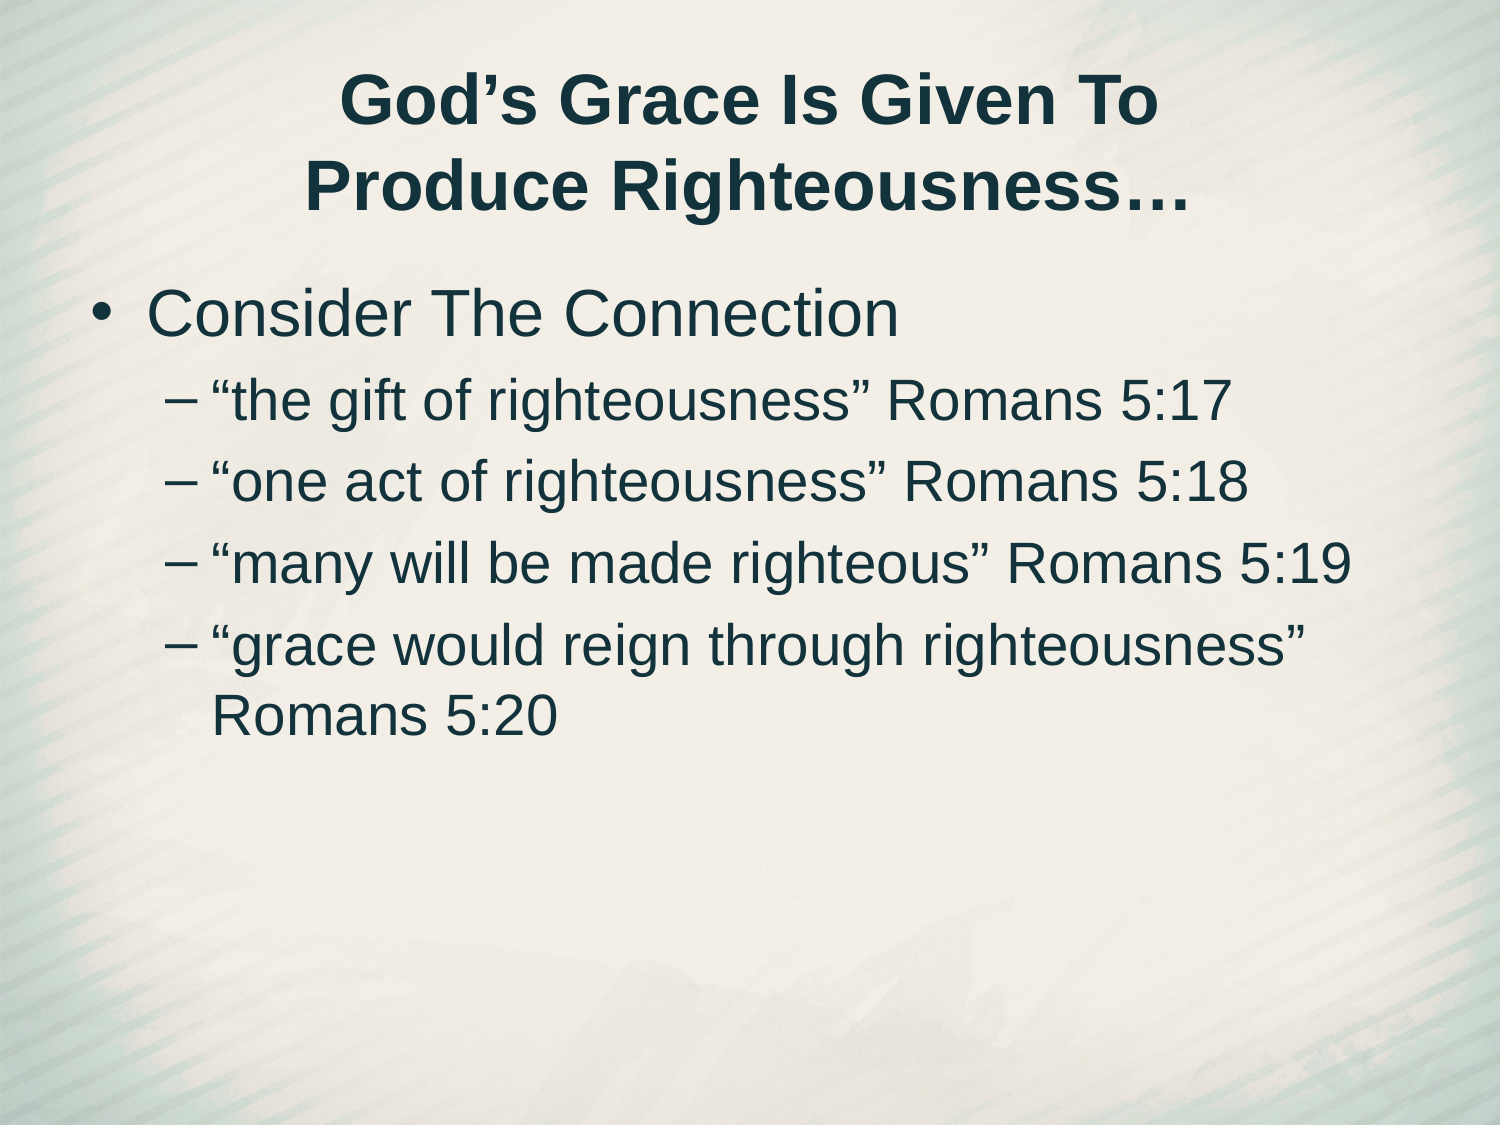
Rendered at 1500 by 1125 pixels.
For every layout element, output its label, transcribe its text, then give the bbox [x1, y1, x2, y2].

title God’s Grace Is Given To Produce Righteousness… [75, 45, 1425, 233]
picture [0, 0, 1500, 1125]
list Consider The Connection “the gift of righteousness” Romans 5:17 “one act of righteousness” Romans 5:18 “many will be made righteous” Romans 5:19 “grace would reign through righteousness” Romans 5:20 [75, 262, 1425, 1005]
